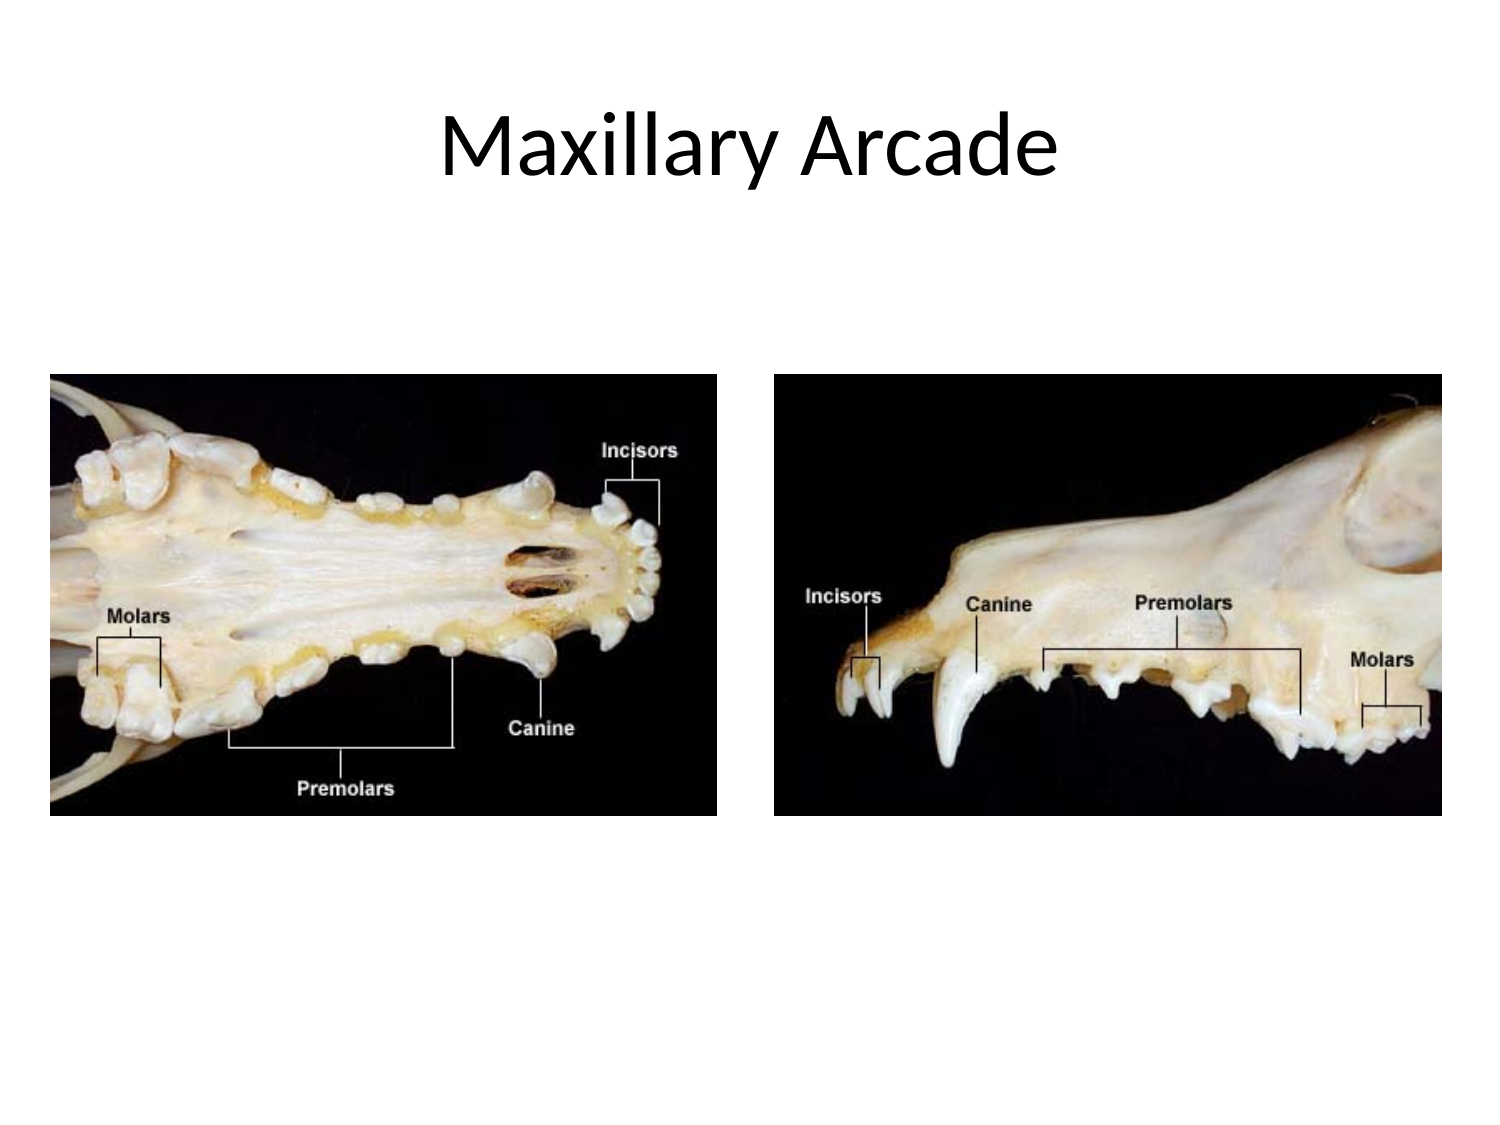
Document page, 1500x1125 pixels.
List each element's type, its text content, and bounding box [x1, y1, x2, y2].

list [774, 374, 1443, 816]
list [49, 374, 718, 816]
title Maxillary Arcade [75, 45, 1425, 233]
